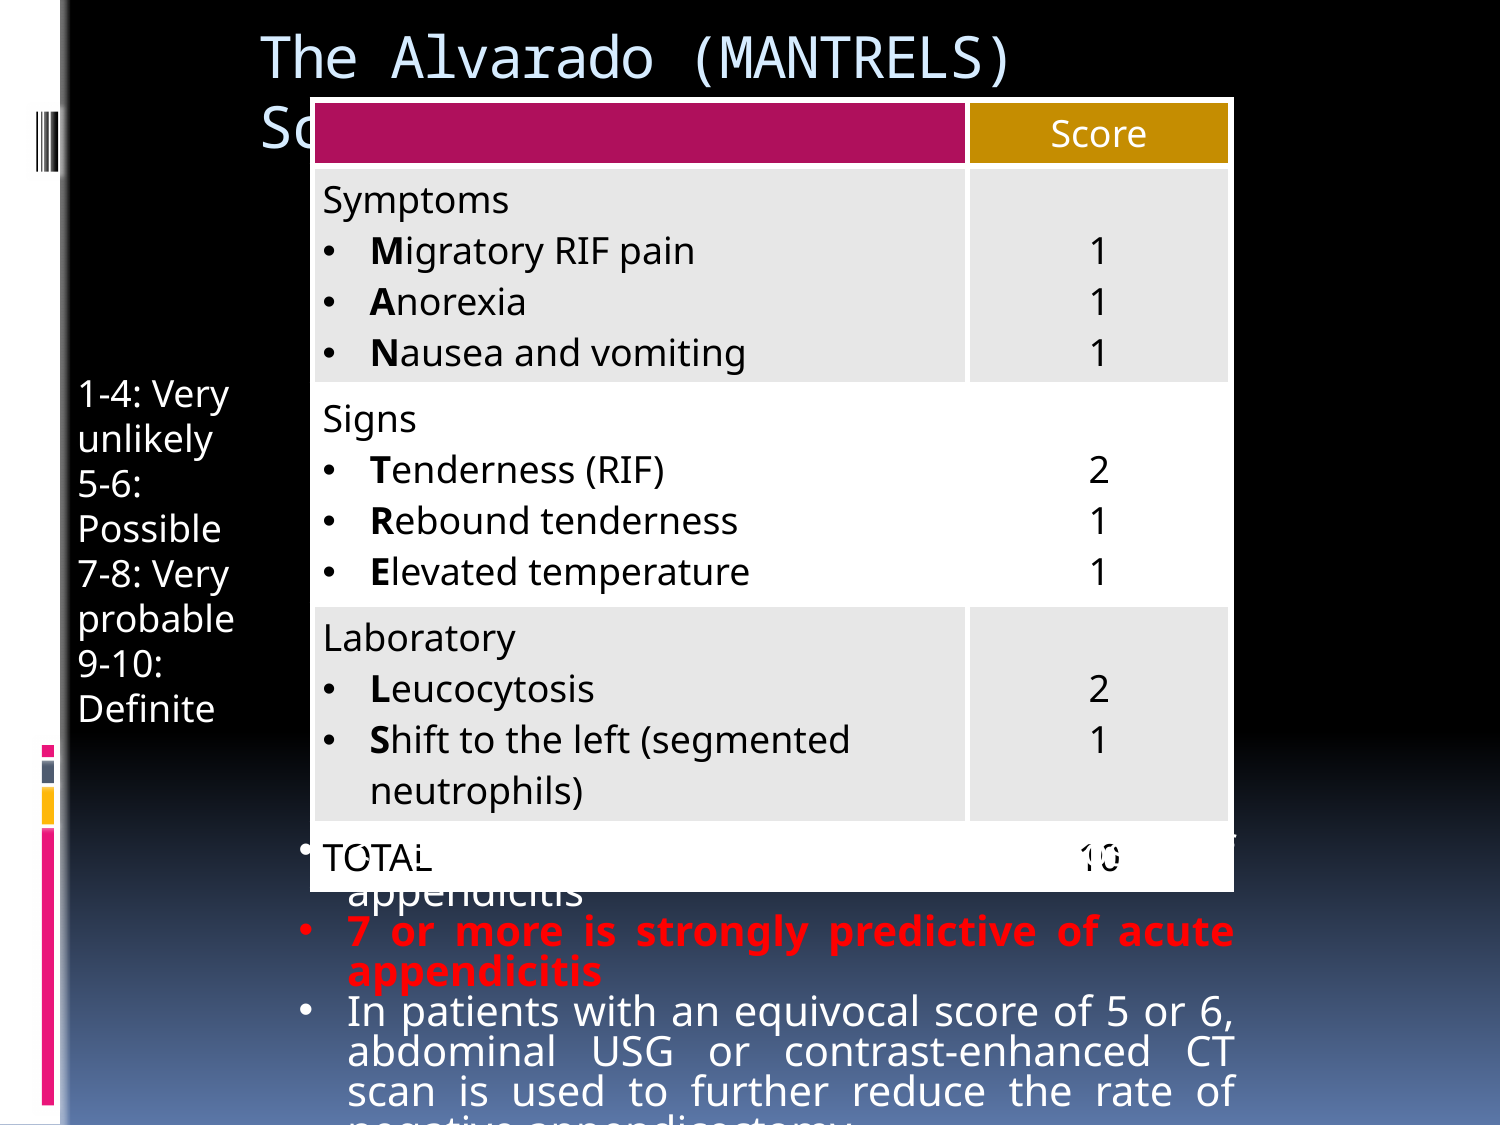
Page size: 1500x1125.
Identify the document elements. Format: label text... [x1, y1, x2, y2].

table_header Score [970, 103, 1228, 163]
table_cell 2 1 [970, 607, 1228, 821]
text_box 1-4: Very unlikely 5-6: Possible 7-8: Very probable 9-10: Definite [62, 362, 300, 783]
title The Alvarado (MANTRELS) Score [243, 12, 1163, 200]
table_cell Laboratory Leucocytosis Shift to the left (segmented neutrophils) [315, 607, 965, 821]
table_cell Signs Tenderness (RIF) Rebound tenderness Elevated temperature [315, 388, 965, 602]
table_cell 1 1 1 [970, 169, 1228, 382]
table_header [315, 103, 965, 163]
table_cell 2 1 1 [970, 388, 1228, 602]
text_box < 5 is strongly against a diagnosis of appendicitis 7 or more is strongly predictive of acute appendicitis In patients with an equivocal score of 5 or 6, abdominal USG or contrast-enhanced CT scan is used to further reduce the rate of negative appendicectomy [274, 827, 1250, 1125]
table_cell Symptoms Migratory RIF pain Anorexia Nausea and vomiting [315, 169, 965, 382]
